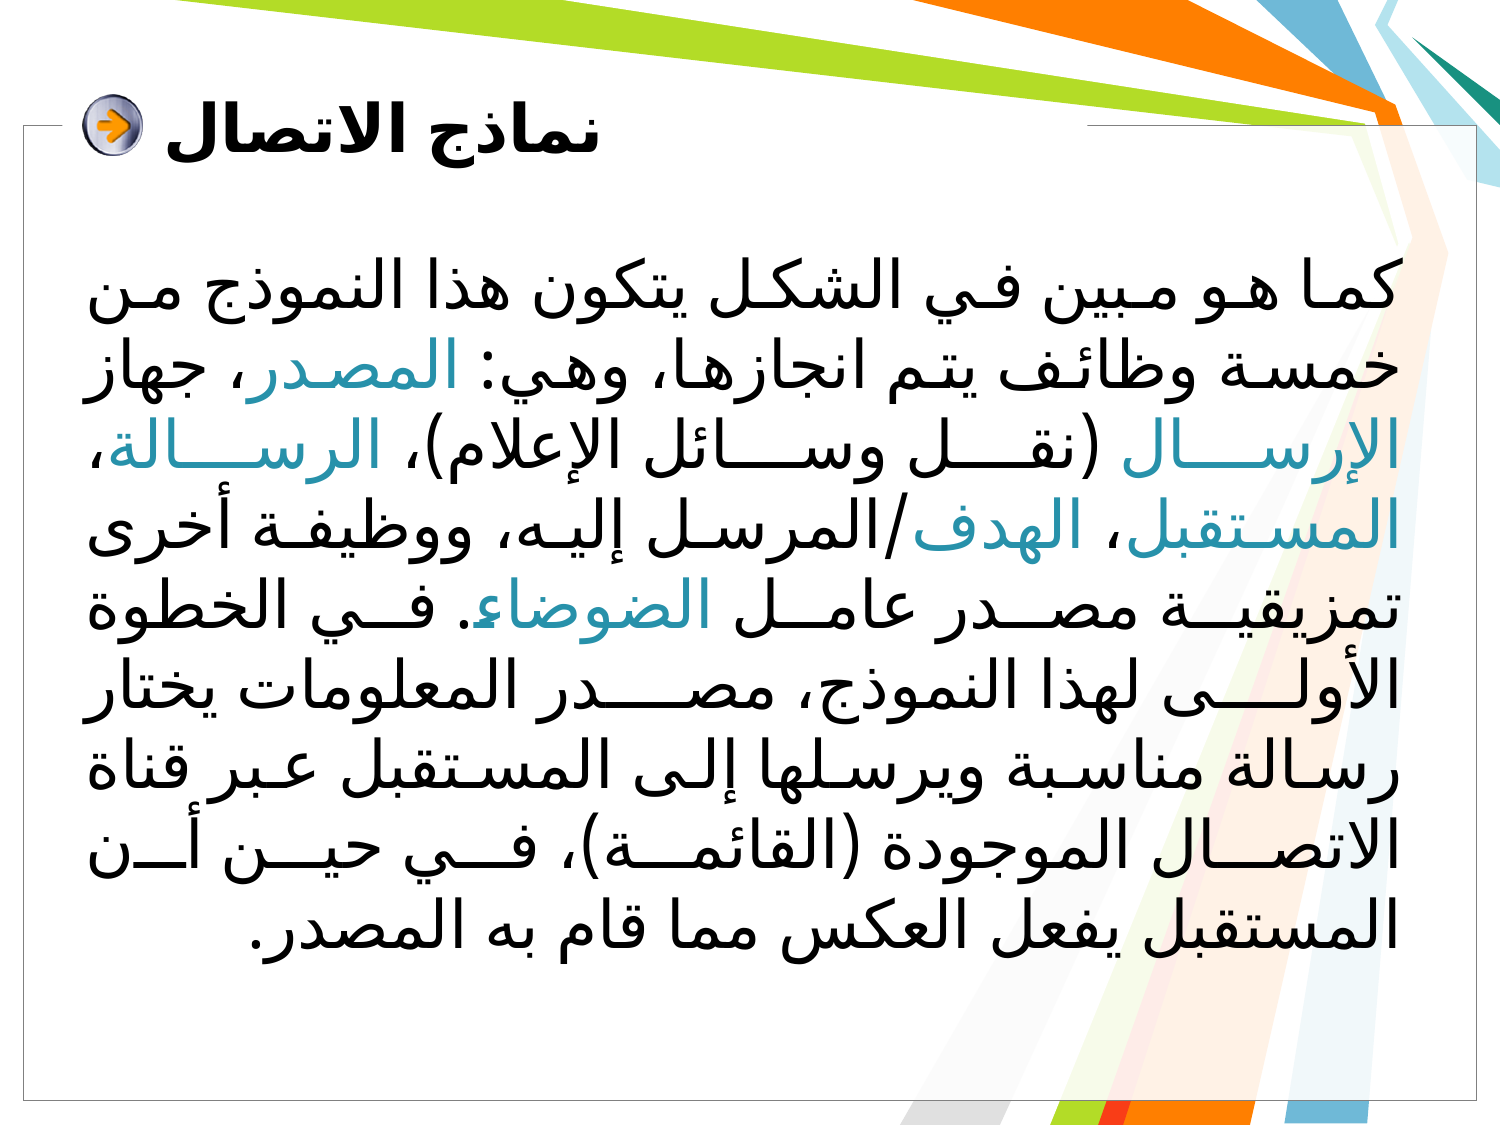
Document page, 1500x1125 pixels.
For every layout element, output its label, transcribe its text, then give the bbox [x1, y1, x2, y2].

text_box كما هو مبين في الشكل يتكون هذا النموذج من خمسة وظائف يتم انجازها، وهي: المصدر، جهاز الإرسال (نقل وسائل الإعلام)، الرسالة، المستقبل، الهدف/المرسل إليه، ووظيفة أخرى تمزيقية مصدر عامل الضوضاء. في الخطوة الأولى لهذا النموذج، مصدر المعلومات يختار رسالة مناسبة ويرسلها إلى المستقبل عبر قناة الاتصال الموجودة (القائمة)، في حين أن المستقبل يفعل العكس مما قام به المصدر. [70, 234, 1418, 1020]
title نماذج الاتصال [147, 32, 1183, 221]
picture [82, 94, 143, 156]
